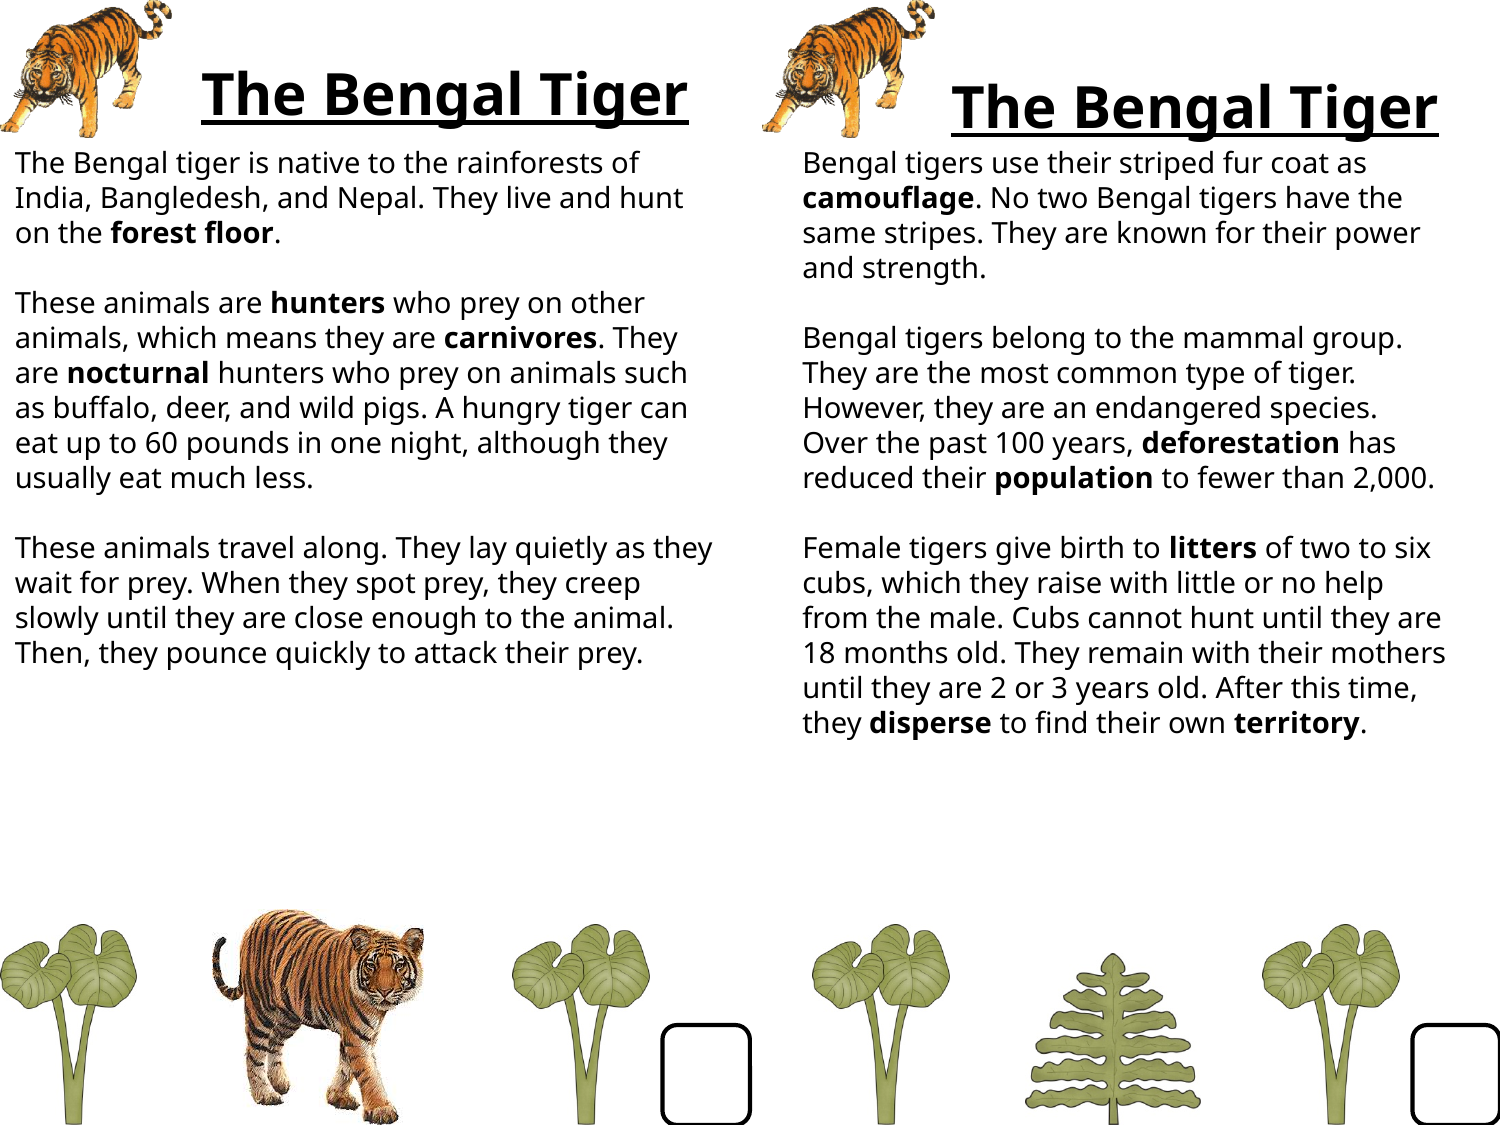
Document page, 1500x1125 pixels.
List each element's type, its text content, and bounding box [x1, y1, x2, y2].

text_box The Bengal tiger is native to the rainforests of India, Bangledesh, and Nepal. They live and hunt on the forest floor. These animals are hunters who prey on other animals, which means they are carnivores. They are nocturnal hunters who prey on animals such as buffalo, deer, and wild pigs. A hungry tiger can eat up to 60 pounds in one night, although they usually eat much less. These animals travel along. They lay quietly as they wait for prey. When they spot prey, they creep slowly until they are close enough to the animal. Then, they pounce quickly to attack their prey. [0, 137, 738, 747]
picture [812, 924, 950, 1125]
picture [212, 909, 424, 1125]
picture [0, 924, 137, 1125]
picture [0, 0, 172, 138]
picture [1262, 924, 1400, 1125]
text_box [1410, 1022, 1500, 1125]
picture [1024, 952, 1202, 1125]
text_box The Bengal Tiger [936, 62, 1454, 148]
picture [512, 924, 650, 1125]
text_box [660, 1022, 753, 1125]
text_box Bengal tigers use their striped fur coat as camouflage. No two Bengal tigers have the same stripes. They are known for their power and strength. Bengal tigers belong to the mammal group. They are the most common type of tiger. However, they are an endangered species. Over the past 100 years, deforestation has reduced their population to fewer than 2,000. Female tigers give birth to litters of two to six cubs, which they raise with little or no help from the male. Cubs cannot hunt until they are 18 months old. They remain with their mothers until they are 2 or 3 years old. After this time, they disperse to find their own territory. [787, 137, 1463, 862]
picture [762, 0, 935, 138]
text_box The Bengal Tiger [186, 50, 704, 135]
